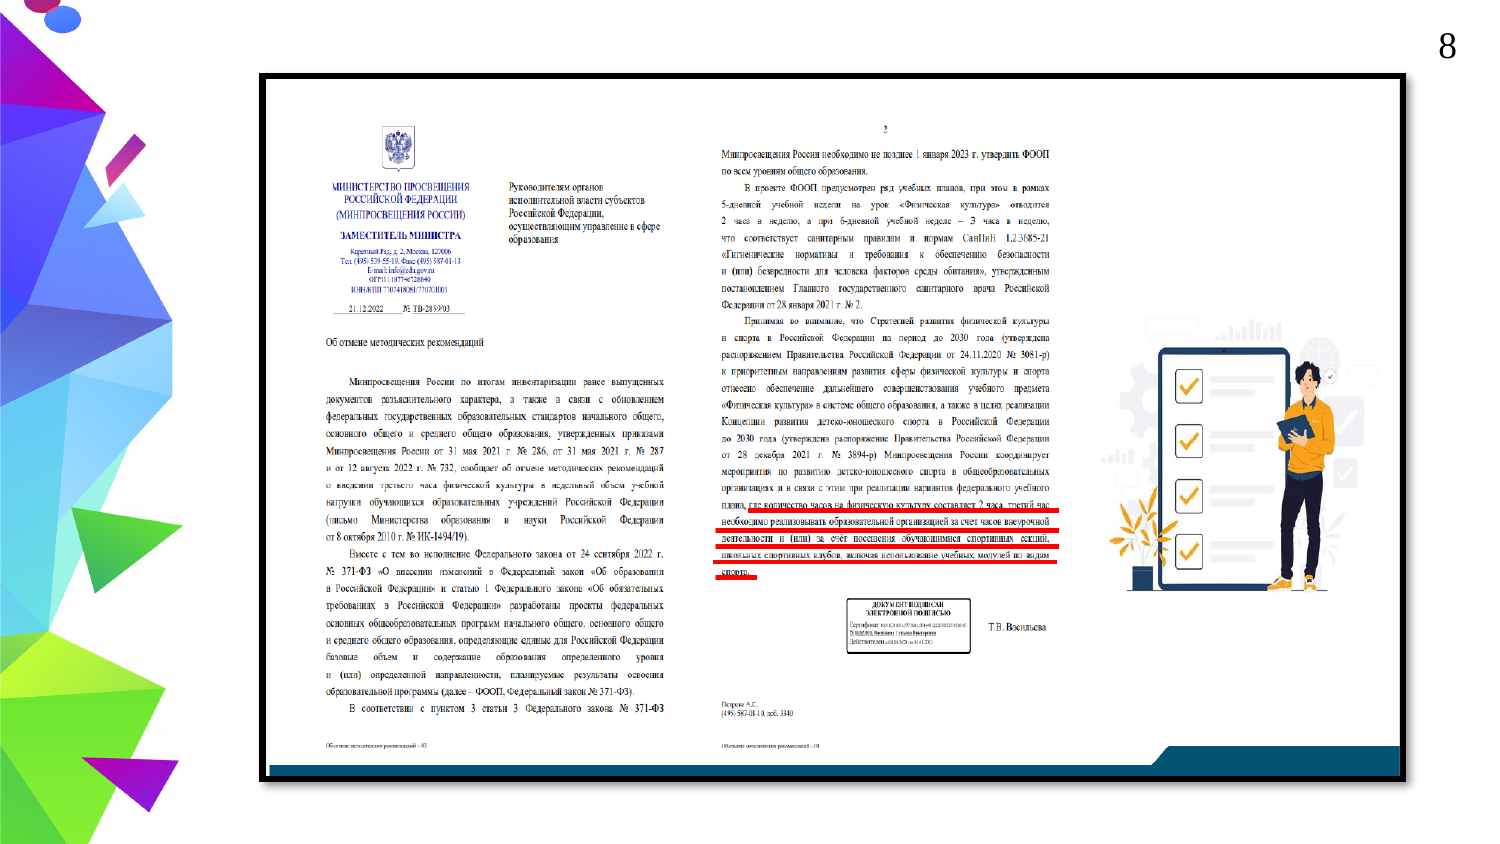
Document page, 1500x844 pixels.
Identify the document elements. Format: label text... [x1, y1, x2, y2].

text_box 8 [1423, 13, 1473, 74]
picture [0, 0, 1500, 844]
